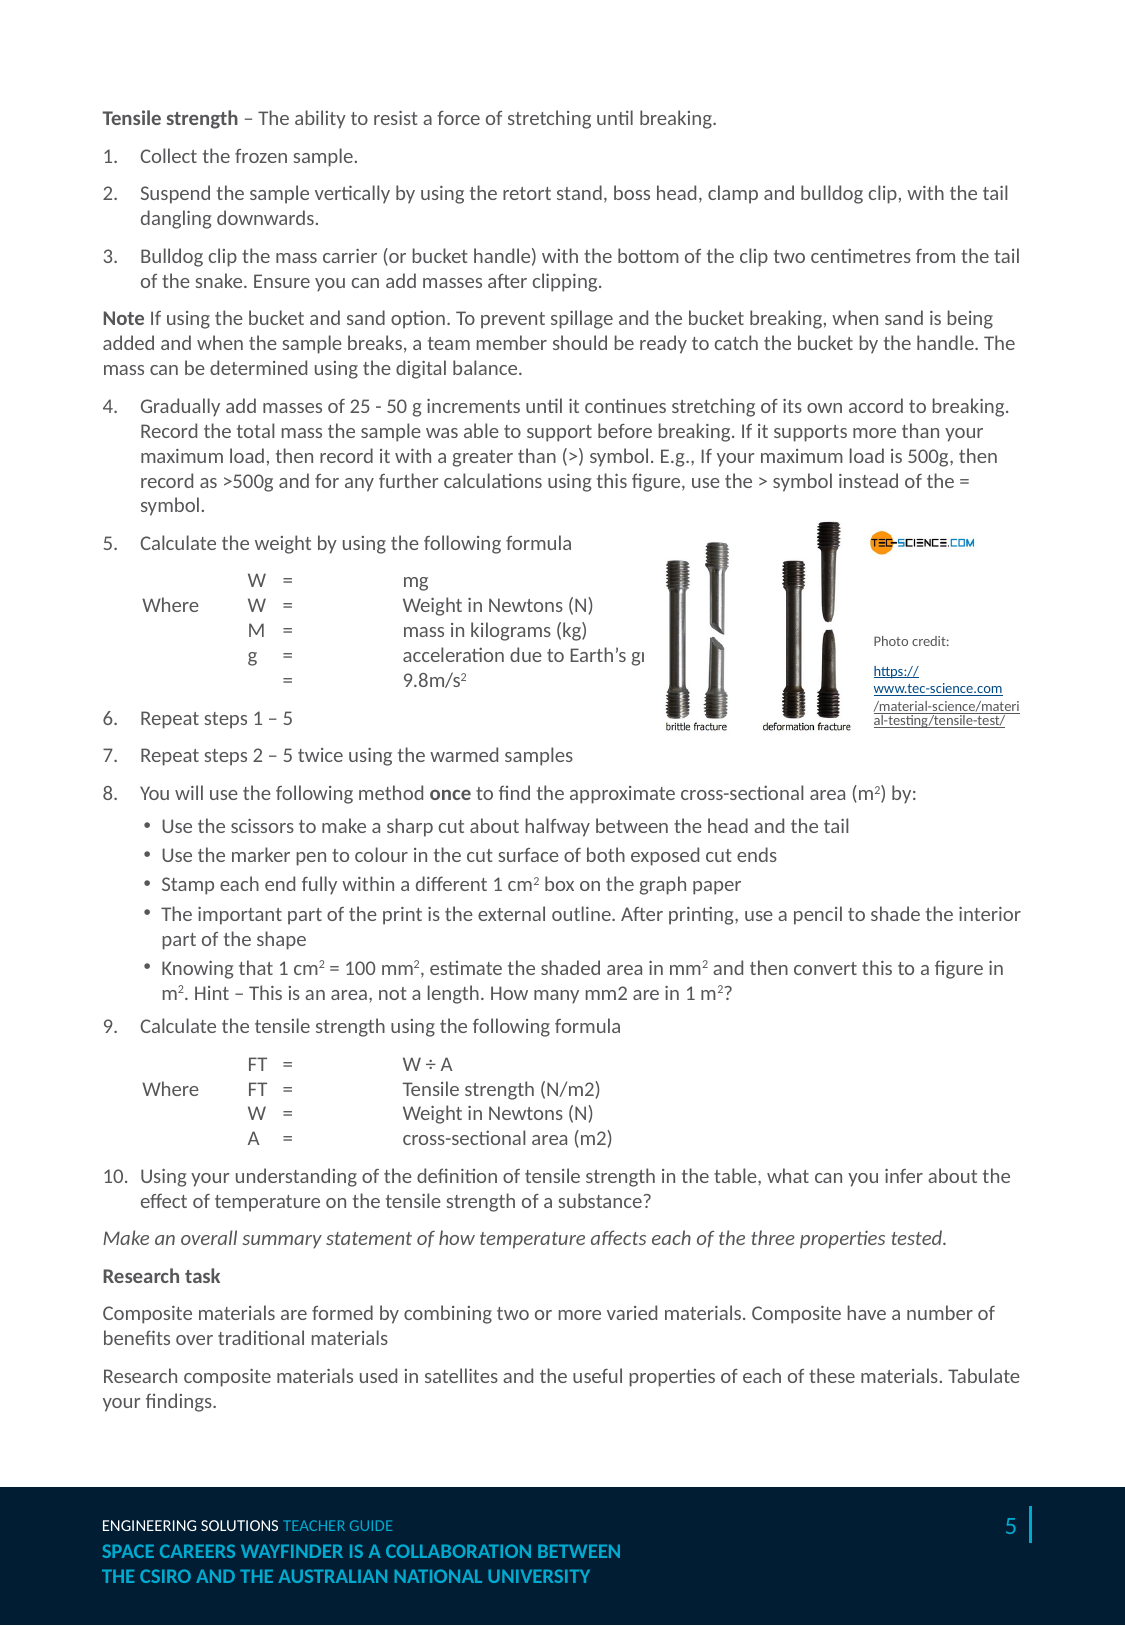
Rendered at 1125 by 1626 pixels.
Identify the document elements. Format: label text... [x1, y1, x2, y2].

text_box Photo credit: https://www.tec-science.com/material-science/material-testing/tensile-test/ [861, 619, 1036, 744]
text_box SPACE CAREERS WAYFINDER IS A COLLABORATION BETWEEN THE CSIRO AND THE AUSTRALIAN NATIONAL UNIVERSITY [90, 1526, 976, 1592]
text_box Tensile strength – The ability to resist a force of stretching until breaking. Collect the frozen sample. Suspend the sample vertically by using the retort stand, boss head, clamp and bulldog clip, with the tail dangling downwards. Bulldog clip the mass carrier (or bucket handle) with the bottom of the clip two centimetres from the tail of the snake. Ensure you can add masses after clipping. Note If using the bucket and sand option. To prevent spillage and the bucket breaking, when sand is being added and when the sample breaks, a team member should be ready to catch the bucket by the handle. The mass can be determined using the digital balance. Gradually add masses of 25 - 50 g increments until it continues stretching of its own accord to breaking. Record the total mass the sample was able to support before breaking. If it supports more than your maximum load, then record it with a greater than (>) symbol. E.g., If your maximum load is 500g, then record as >500g and for any further calculations using this figure, use the > symbol instead of the = symbol. Calculate the weight by using the following formula W = mg Where W = Weight in Newtons (N) M = mass in kilograms (kg) g = acceleration due to Earth’s gravity = 9.8m/s2 Repeat steps 1 – 5 Repeat steps 2 – 5 twice using the warmed samples You will use the following method once to find the approximate cross-sectional area (m2) by: Use the scissors to make a sharp cut about halfway between the head and the tail Use the marker pen to colour in the cut surface of both exposed cut ends Stamp each end fully within a different 1 cm2 box on the graph paper The important part of the print is the external outline. After printing, use a pencil to shade the interior part of the shape Knowing that 1 cm2 = 100 mm2, estimate the shaded area in mm2 and then convert this to a figure in m2. Hint – This is an area, not a length. How many mm2 are in 1 m2? Calculate the tensile strength using the following formula FT = W ÷ A Where FT = Tensile strength (N/m2) W = Weight in Newtons (N) A = cross-sectional area (m2) Using your understanding of the definition of tensile strength in the table, what can you infer about the effect of temperature on the tensile strength of a substance? Make an overall summary statement of how temperature affects each of the three properties tested. Research task Composite materials are formed by combining two or more varied materials. Composite have a number of benefits over traditional materials Research composite materials used in satellites and the useful properties of each of these materials. Tabulate your findings. [90, 93, 1035, 1425]
slide_number 5 [934, 1506, 1030, 1543]
footer ENGINEERING SOLUTIONS TEACHER GUIDE [90, 1506, 934, 1526]
picture [644, 515, 977, 734]
